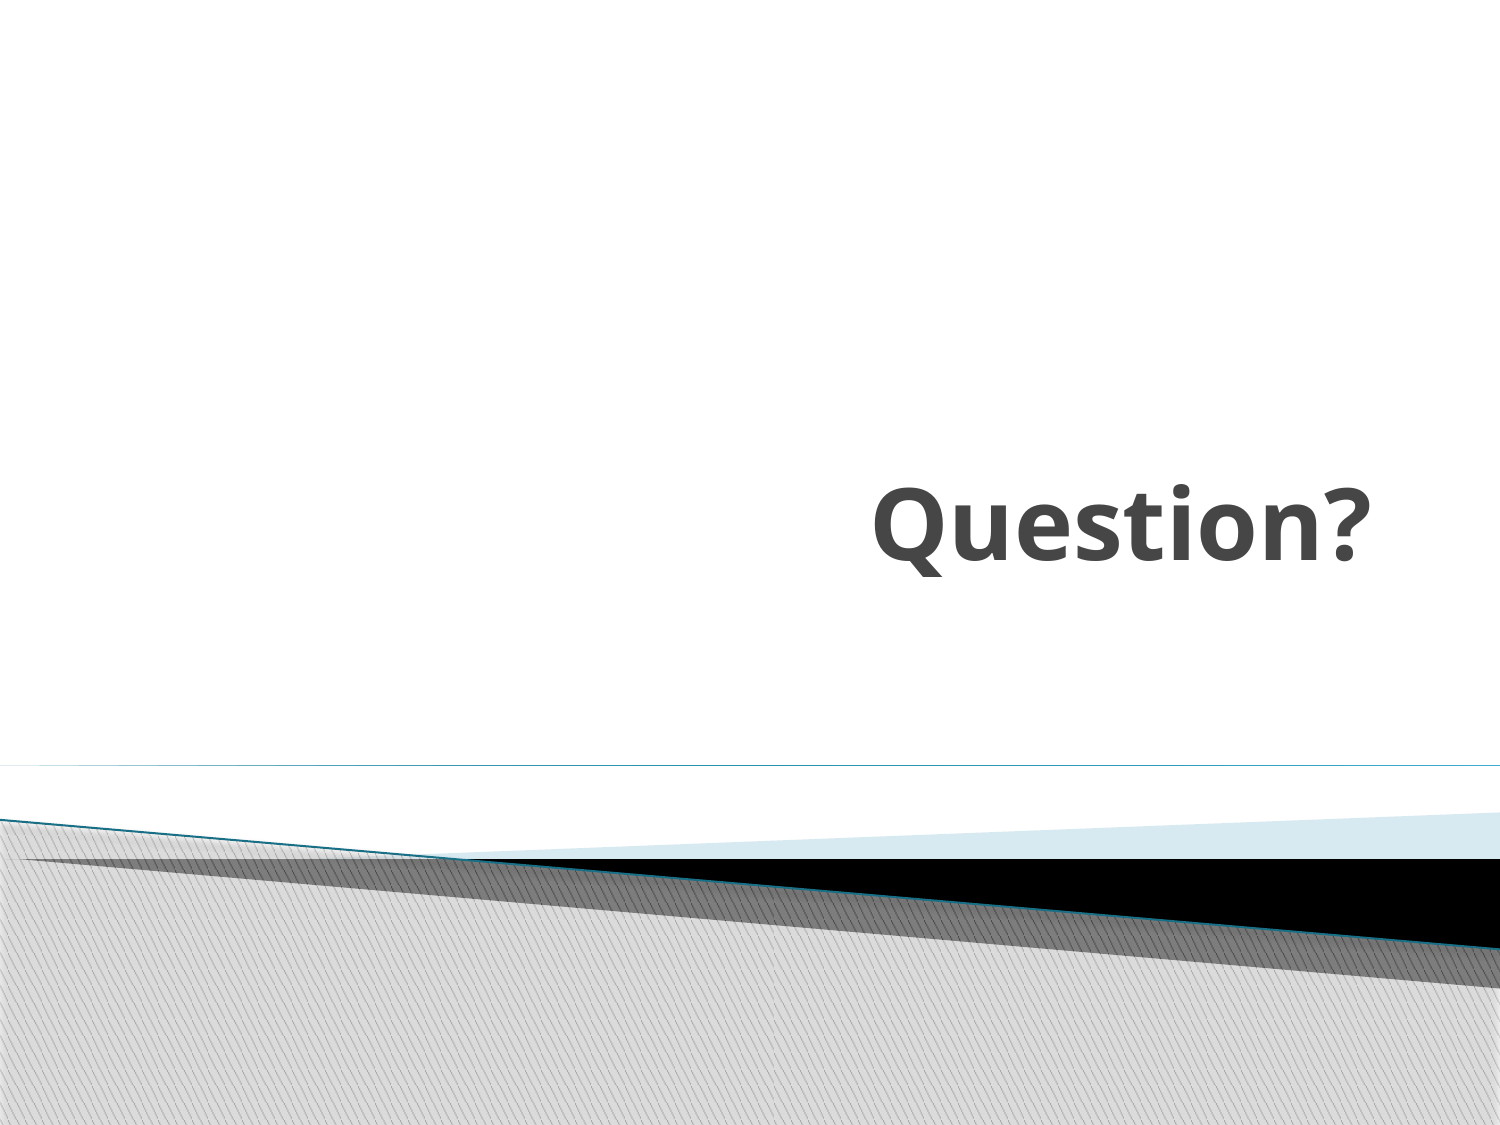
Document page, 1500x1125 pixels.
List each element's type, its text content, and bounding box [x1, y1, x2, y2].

title Question? [112, 287, 1388, 588]
picture [5, 859, 1500, 989]
